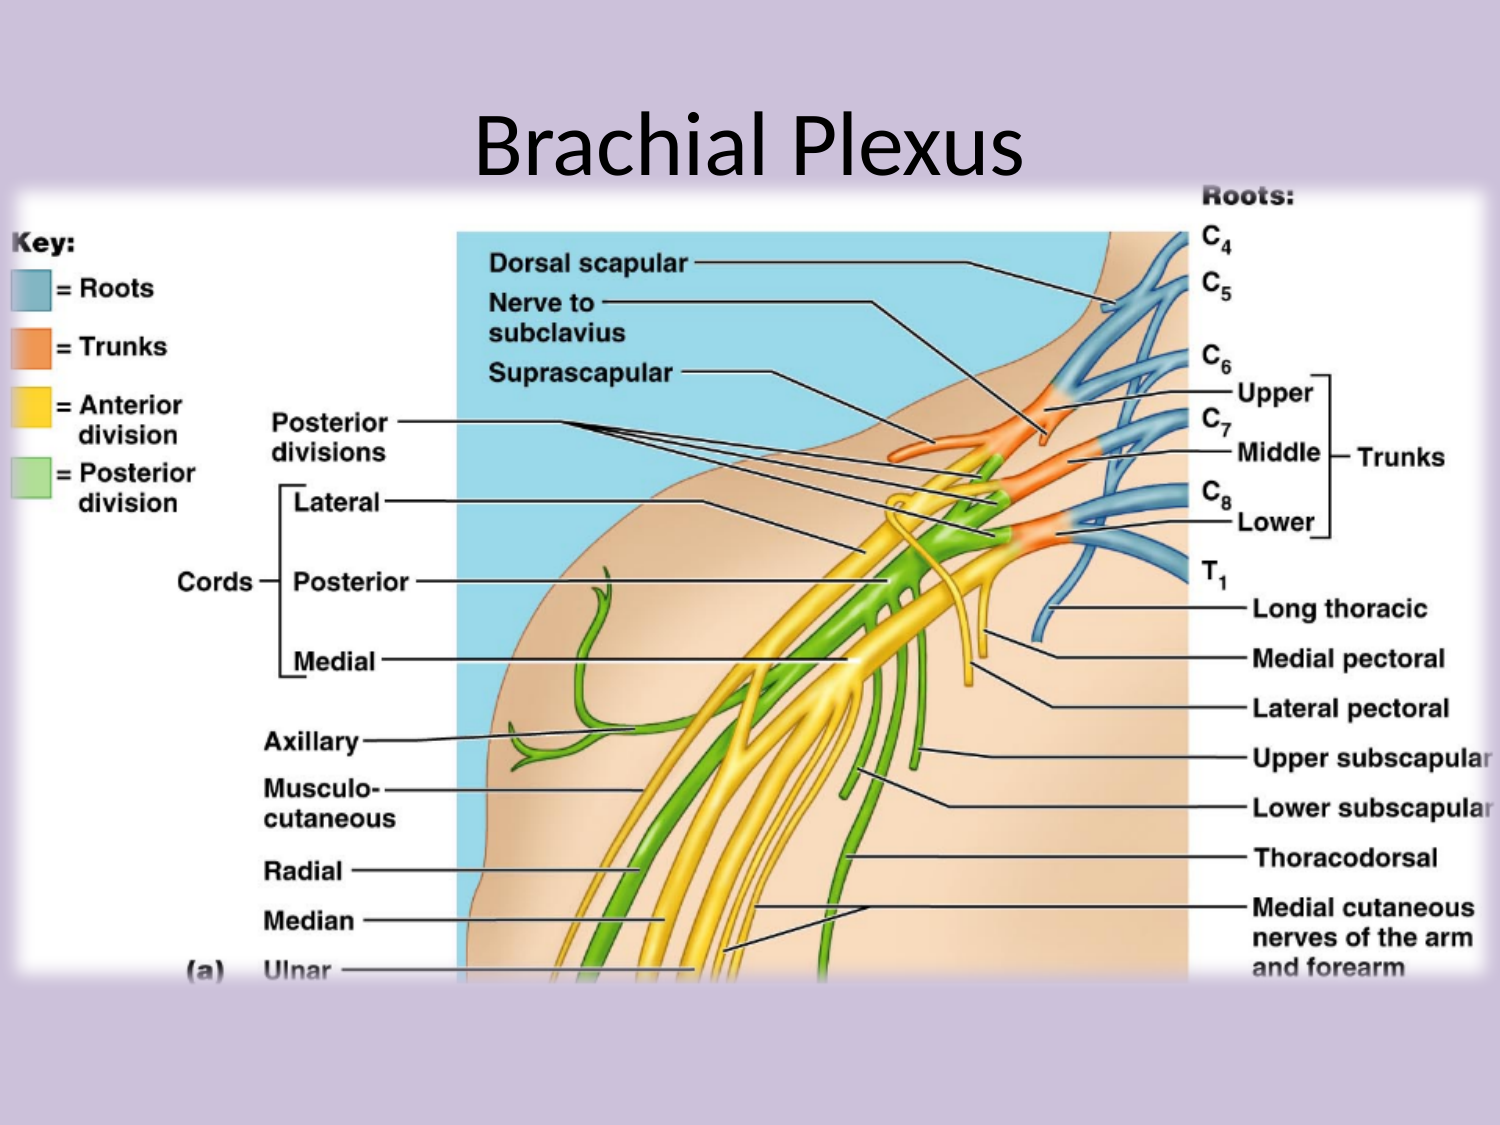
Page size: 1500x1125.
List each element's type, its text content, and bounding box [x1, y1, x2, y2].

title Brachial Plexus [75, 45, 1425, 173]
picture [0, 174, 1500, 990]
